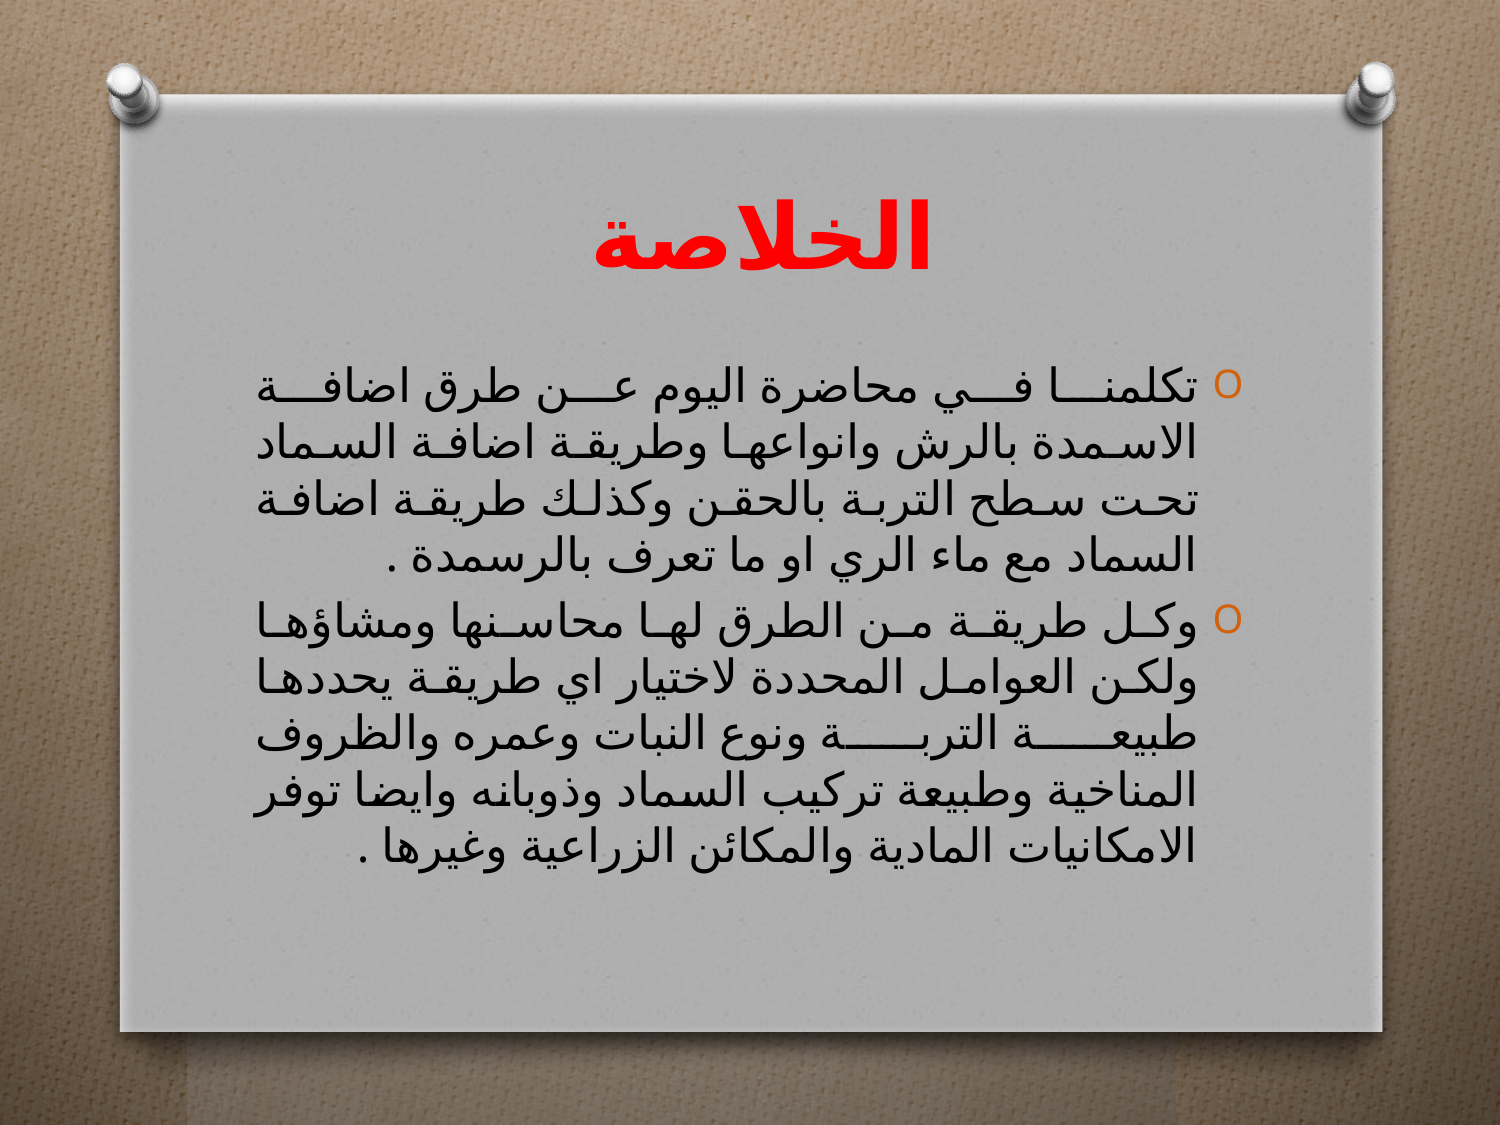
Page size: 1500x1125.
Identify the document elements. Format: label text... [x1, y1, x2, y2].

title الخلاصة [179, 134, 1323, 332]
picture [1317, 35, 1439, 156]
picture [75, 29, 198, 153]
list تكلمنا في محاضرة اليوم عن طرق اضافة الاسمدة بالرش وانواعها وطريقة اضافة السماد تحت سطح التربة بالحقن وكذلك طريقة اضافة السماد مع ماء الري او ما تعرف بالرسمدة . وكل طريقة من الطرق لها محاسنها ومشاؤها ولكن العوامل المحددة لاختيار اي طريقة يحددها طبيعة التربة ونوع النبات وعمره والظروف المناخية وطبيعة تركيب السماد وذوبانه وايضا توفر الامكانيات المادية والمكائن الزراعية وغيرها . [240, 347, 1257, 939]
